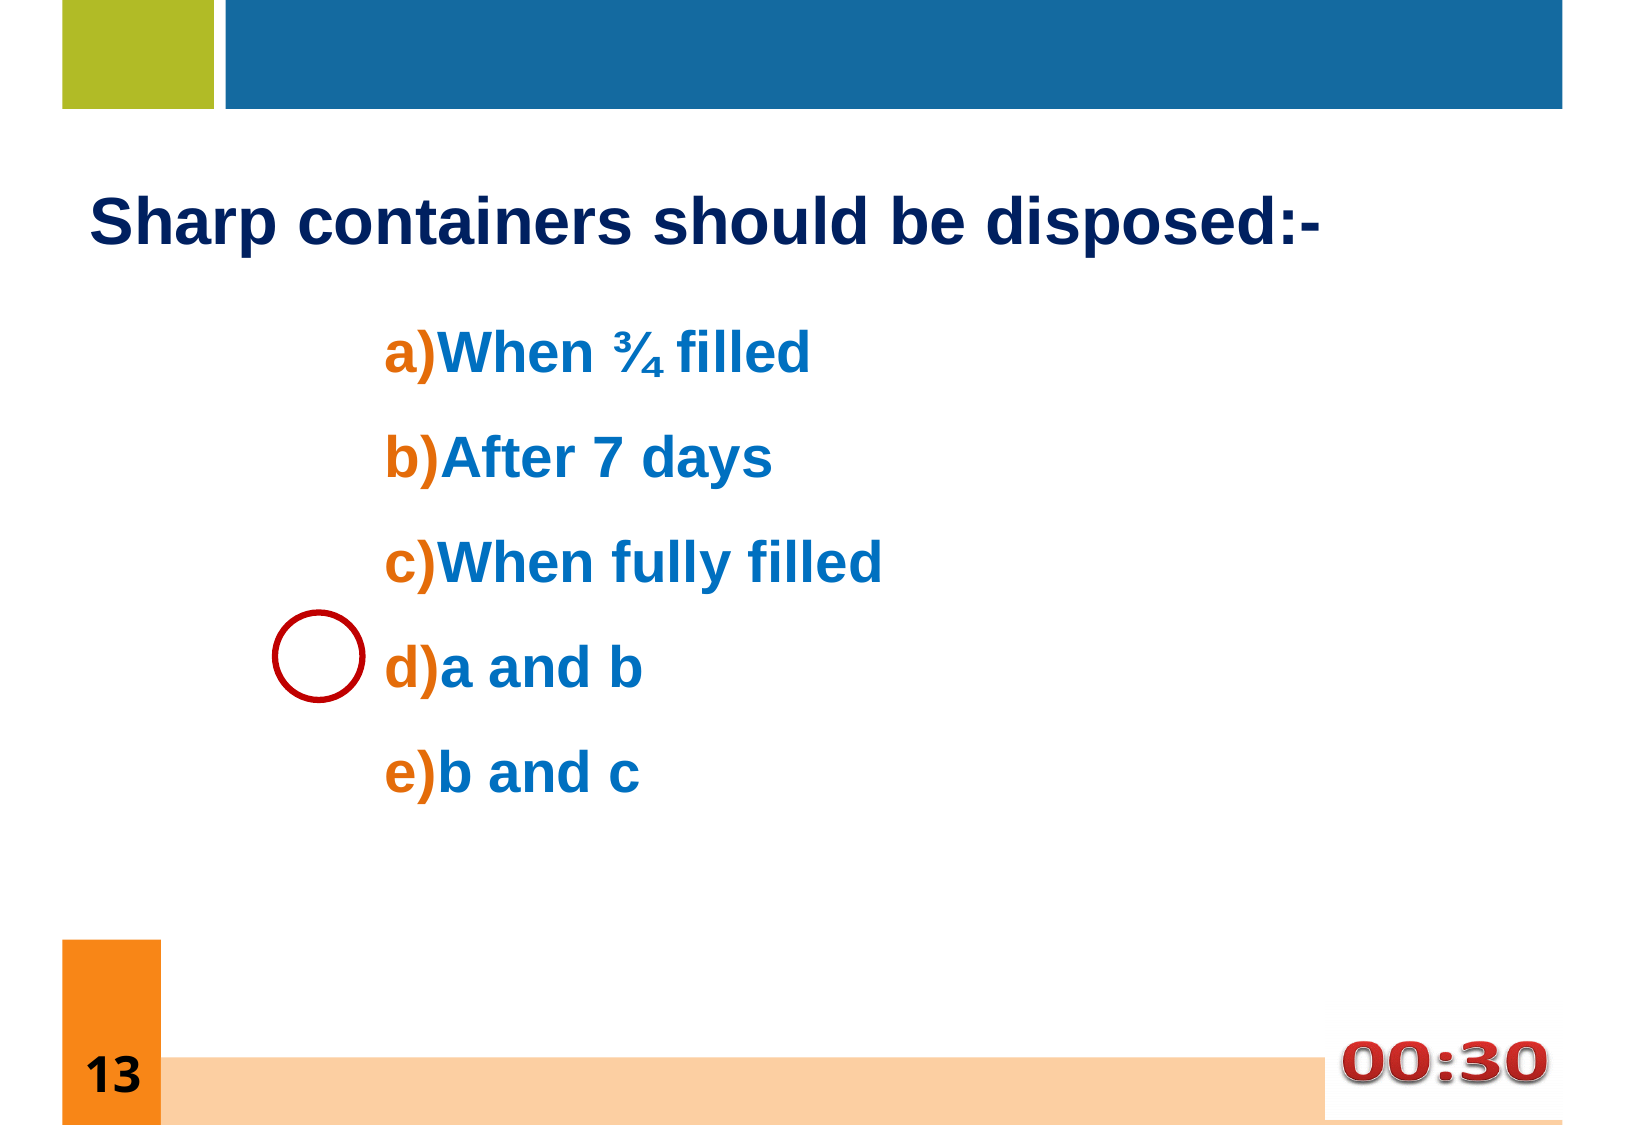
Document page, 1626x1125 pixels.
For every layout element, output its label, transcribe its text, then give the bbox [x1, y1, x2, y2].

text_box [272, 610, 365, 703]
text_box Sharp containers should be disposed:- When ¾ filled After 7 days When fully filled a and b b and c [74, 130, 1563, 900]
text_box [60, 938, 163, 1125]
text_box 13 [62, 1035, 164, 1110]
text_box [159, 1055, 1322, 1125]
picture [1324, 999, 1563, 1120]
text_box [224, 0, 1564, 111]
text_box [60, 0, 216, 111]
